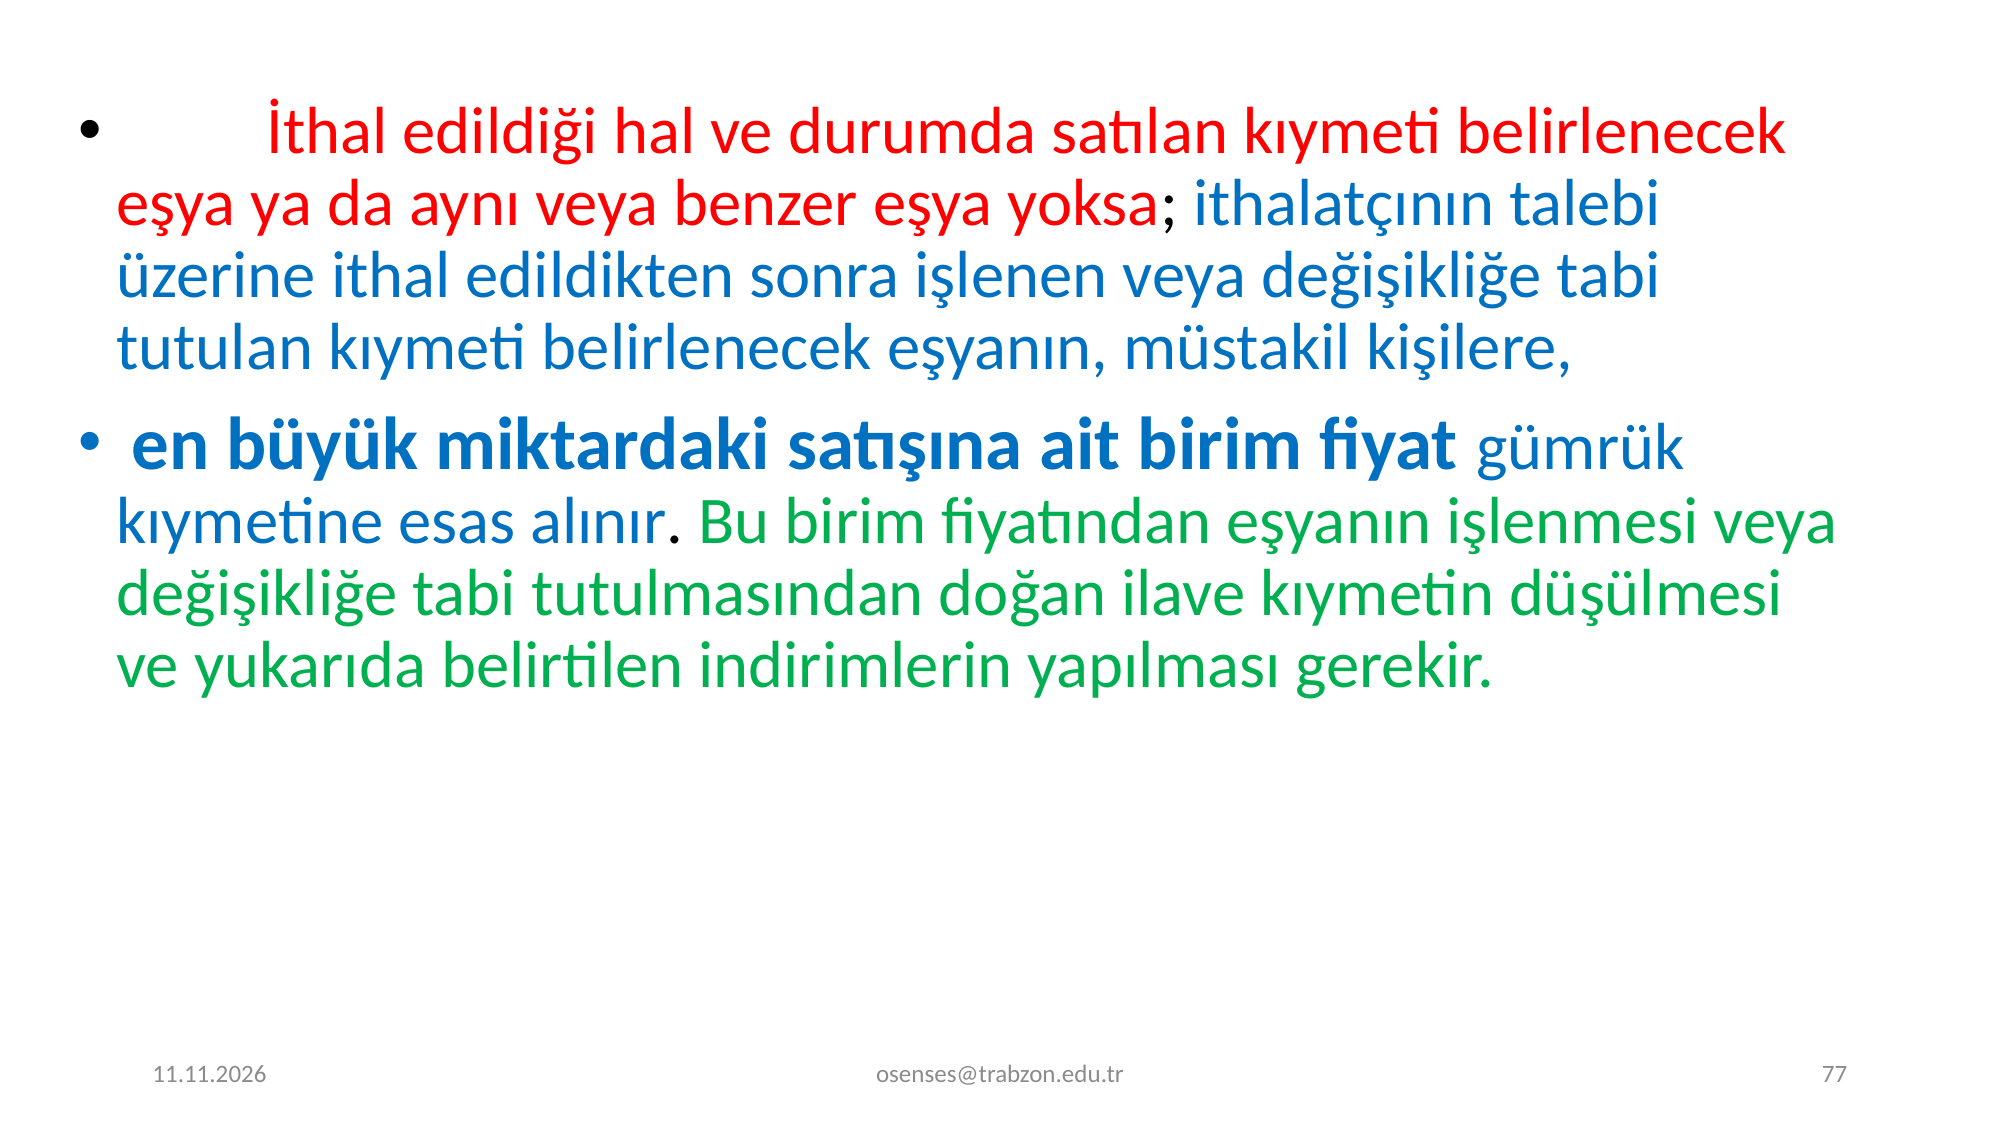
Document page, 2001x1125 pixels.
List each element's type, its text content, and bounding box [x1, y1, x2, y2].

slide_number 77 [1412, 1042, 1863, 1103]
list İthal edildiği hal ve durumda satılan kıymeti belirlenecek eşya ya da aynı veya benzer eşya yoksa; ithalatçının talebi üzerine ithal edildikten sonra işlenen veya değişikliğe tabi tutulan kıymeti belirlenecek eşyanın, müstakil kişilere, en büyük miktardaki satışına ait birim fiyat gümrük kıymetine esas alınır. Bu birim fiyatından eşyanın işlenmesi veya değişikliğe tabi tutulmasından doğan ilave kıymetin düşülmesi ve yukarıda belirtilen indirimlerin yapılması gerekir. [63, 88, 1863, 1064]
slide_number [137, 1042, 588, 1103]
footer osenses@trabzon.edu.tr [662, 1042, 1338, 1103]
